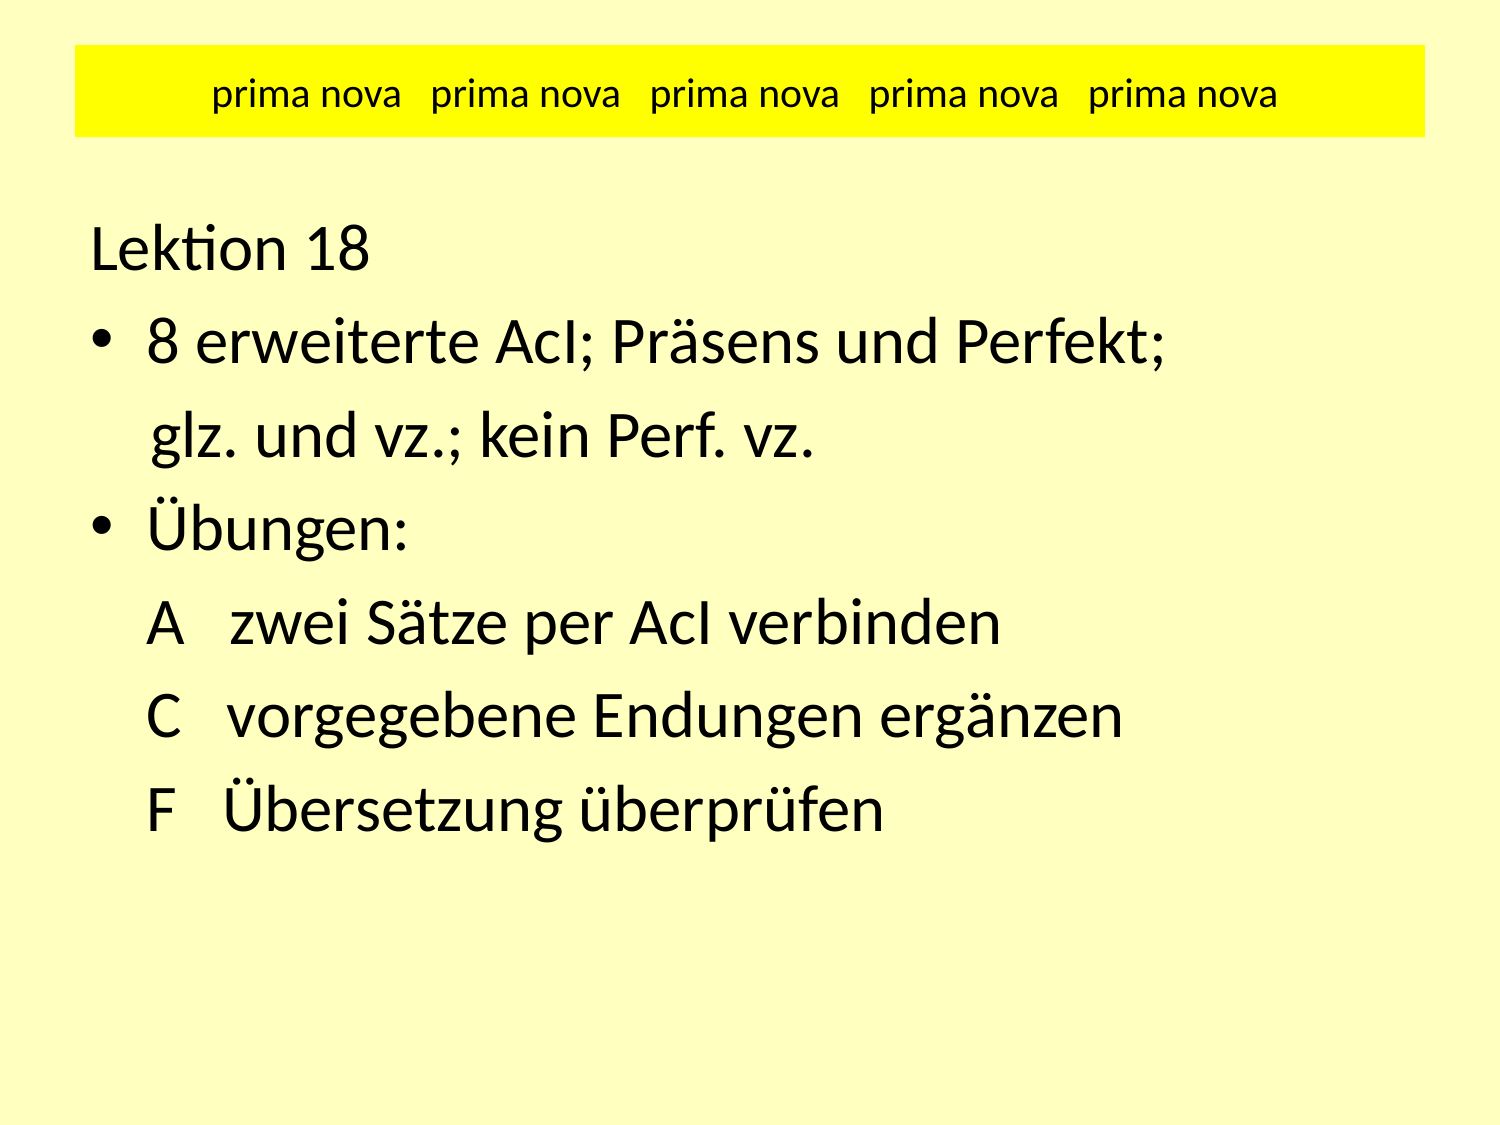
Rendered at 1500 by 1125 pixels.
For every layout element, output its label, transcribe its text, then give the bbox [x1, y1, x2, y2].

list Lektion 18 8 erweiterte AcI; Präsens und Perfekt; glz. und vz.; kein Perf. vz. Übungen: A zwei Sätze per AcI verbinden C vorgegebene Endungen ergänzen F Übersetzung überprüfen [74, 196, 1426, 1006]
title prima nova prima nova prima nova prima nova prima nova [74, 44, 1426, 138]
